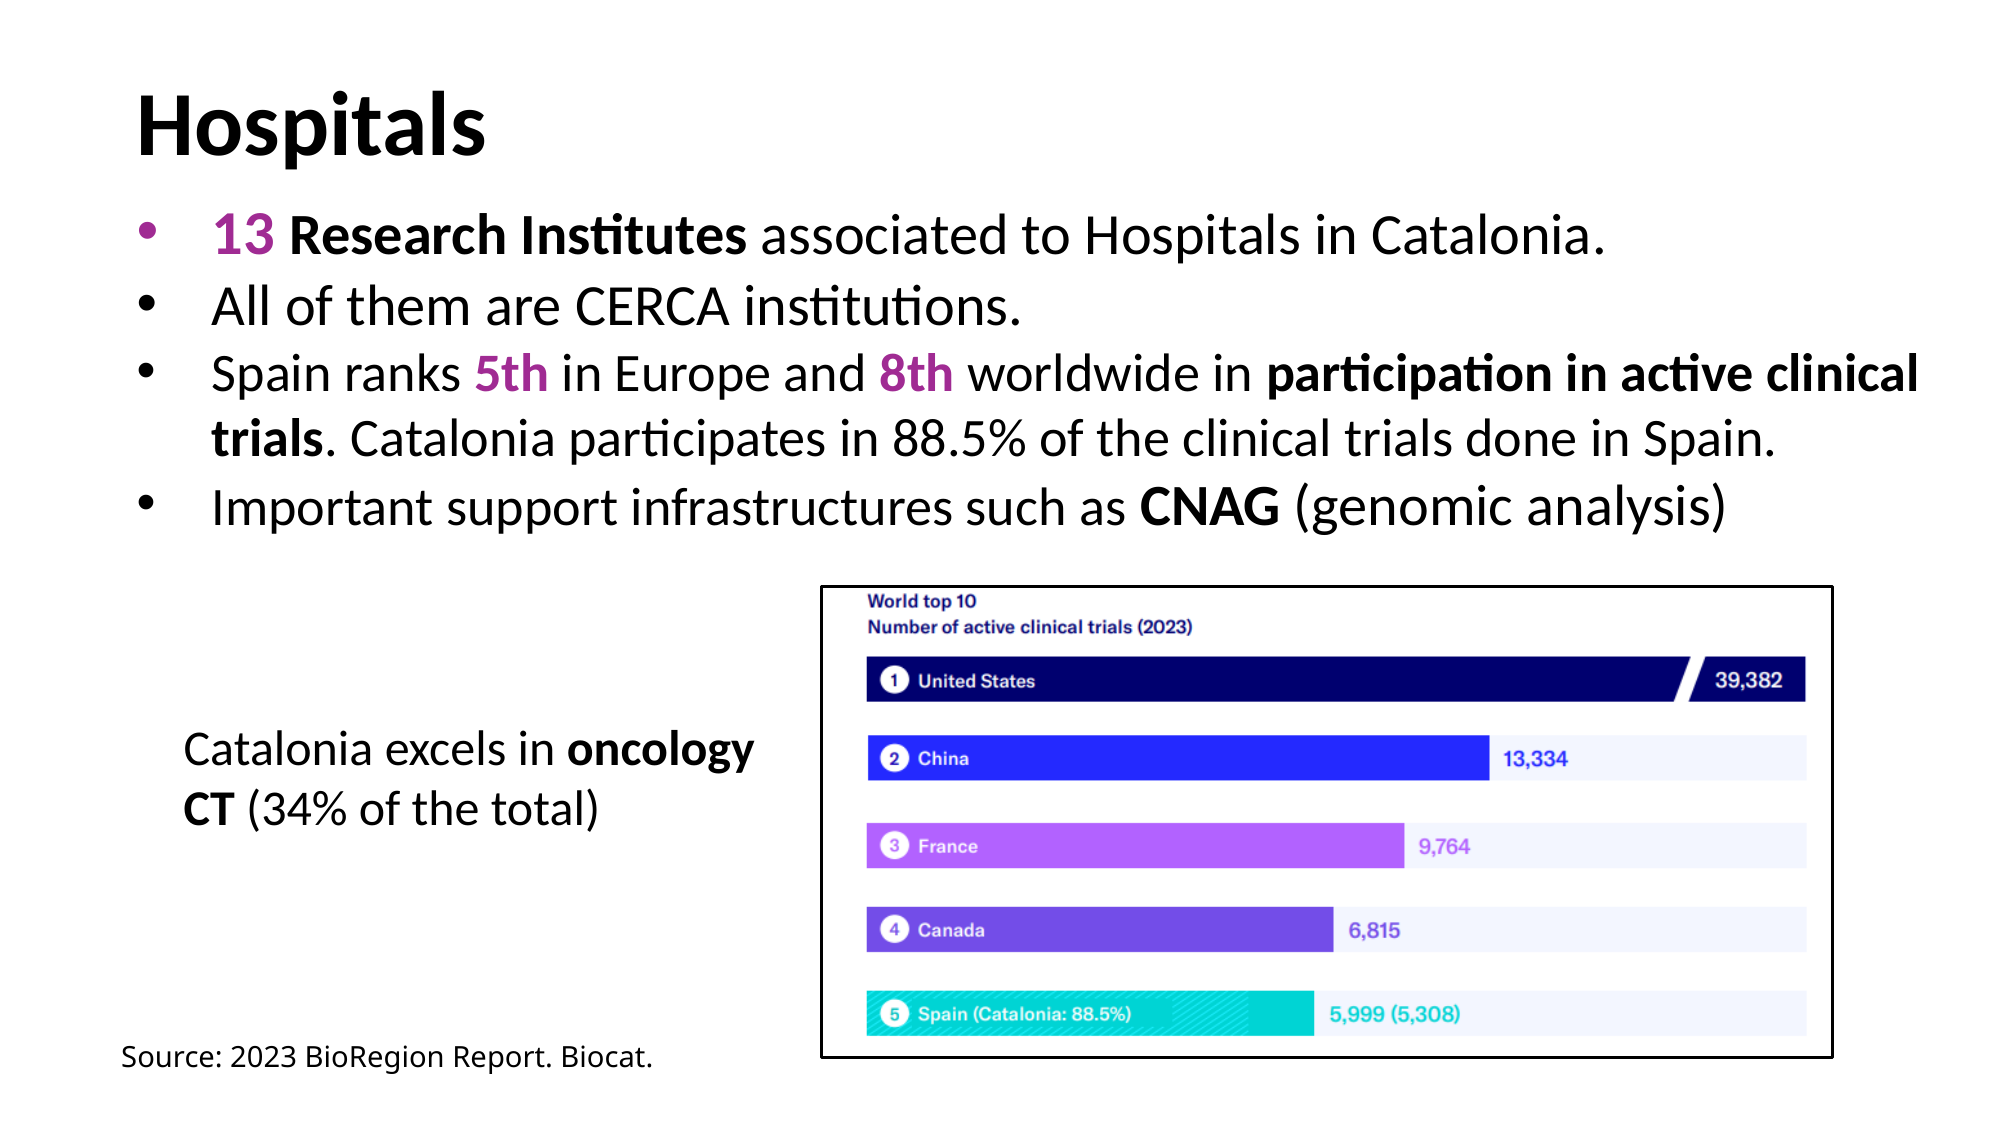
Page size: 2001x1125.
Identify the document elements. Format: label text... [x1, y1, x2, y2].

text_box Source: 2023 BioRegion Report. Biocat. [106, 1031, 717, 1081]
text_box Hospitals [121, 68, 1847, 184]
picture [822, 587, 1832, 1057]
text_box Catalonia excels in oncology CT (34% of the total) [168, 708, 779, 889]
text_box 13 Research Institutes associated to Hospitals in Catalonia. All of them are CERCA institutions. Spain ranks 5th in Europe and 8th worldwide in participation in active clinical trials. Catalonia participates in 88.5% of the clinical trials done in Spain. Important support infrastructures such as CNAG (genomic analysis) [121, 184, 1960, 545]
